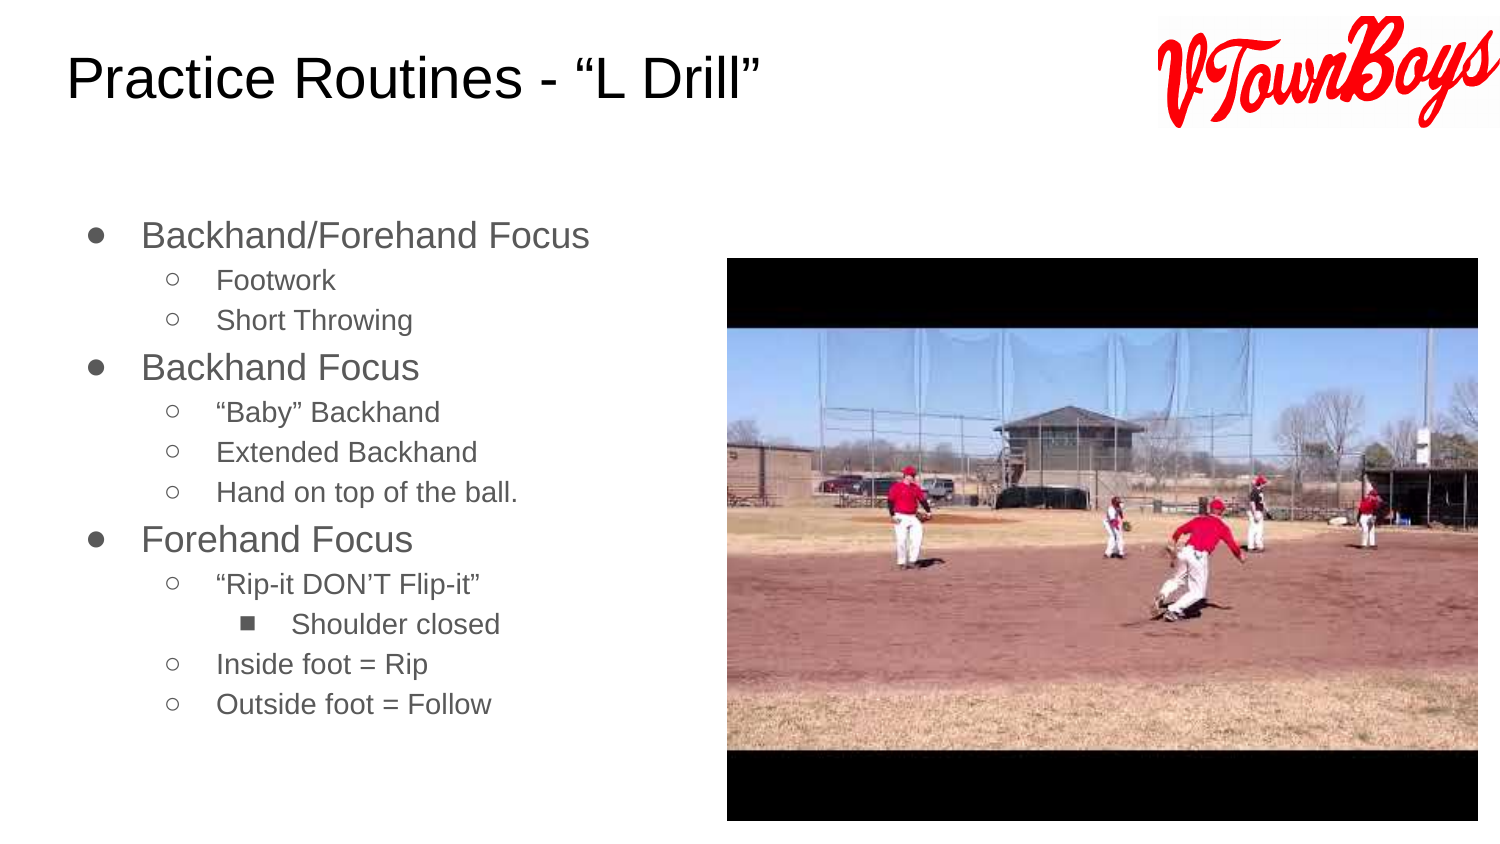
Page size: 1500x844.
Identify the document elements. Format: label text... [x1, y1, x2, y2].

list Backhand/Forehand Focus Footwork Short Throwing Backhand Focus “Baby” Backhand Extended Backhand Hand on top of the ball. Forehand Focus “Rip-it DON’T Flip-it” Shoulder closed Inside foot = Rip Outside foot = Follow [51, 189, 1449, 750]
title Practice Routines - “L Drill” [51, 24, 1152, 119]
picture [1157, 15, 1500, 128]
picture [726, 258, 1478, 822]
